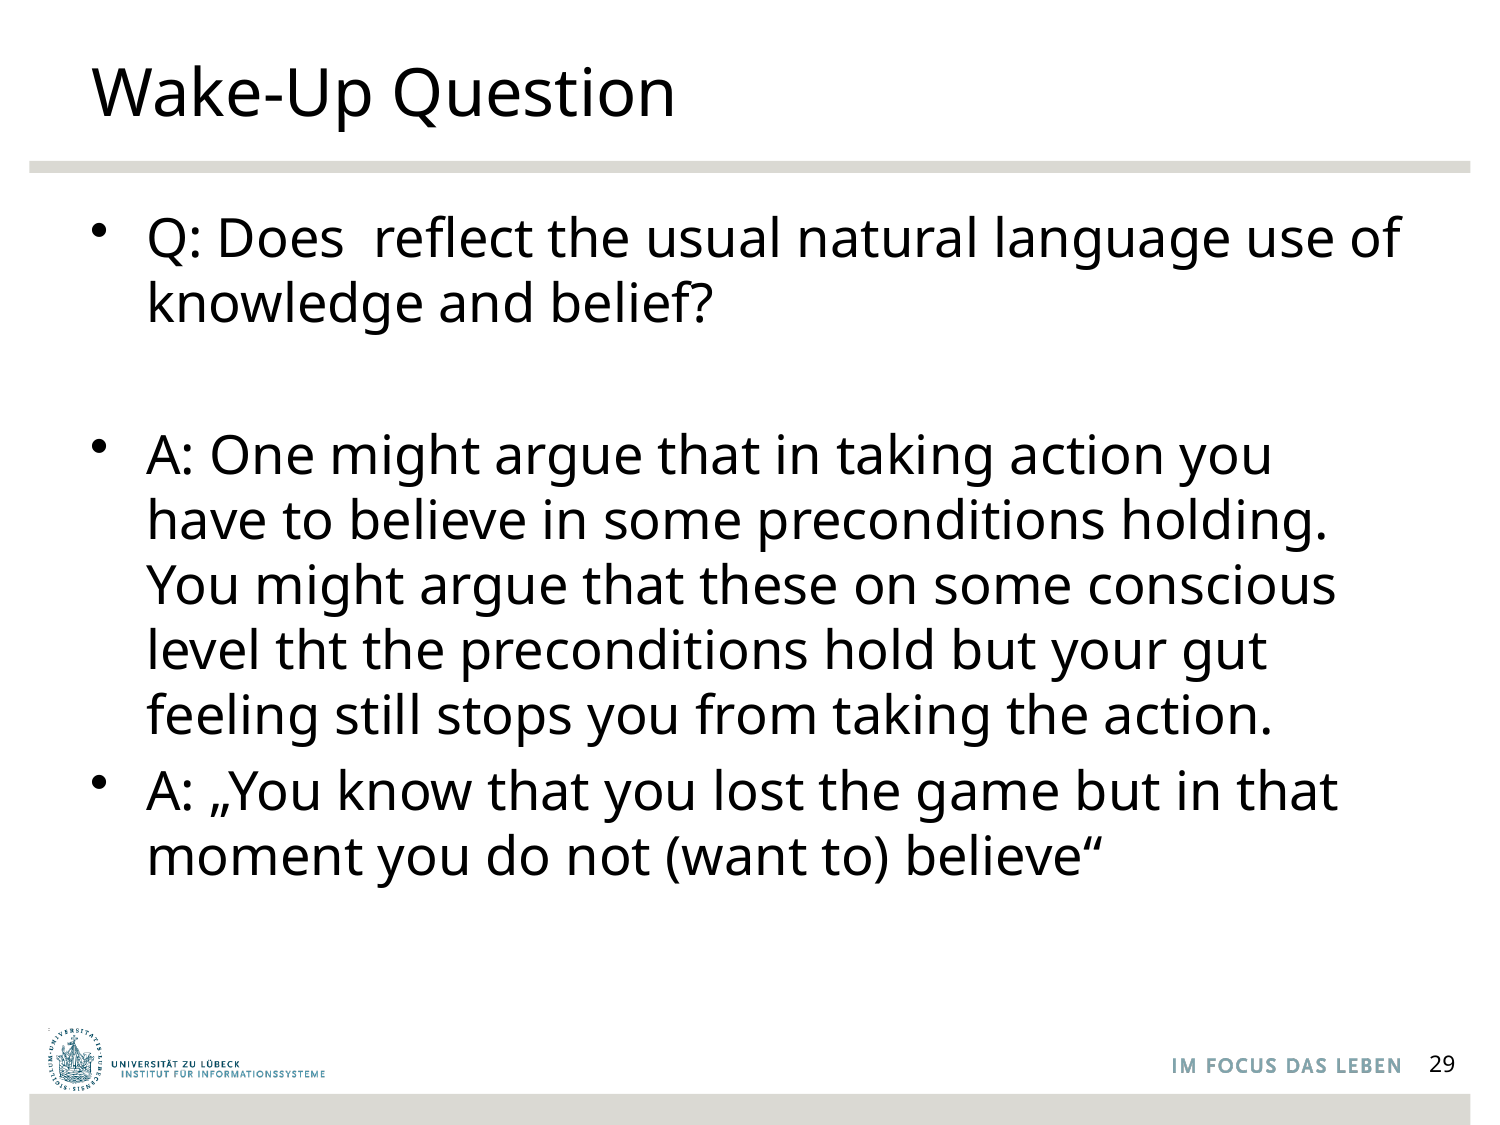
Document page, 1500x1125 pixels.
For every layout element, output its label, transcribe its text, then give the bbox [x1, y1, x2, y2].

title Wake-Up Question [76, 42, 1427, 126]
picture [1173, 1058, 1305, 1073]
slide_number 29 [1305, 1050, 1471, 1083]
